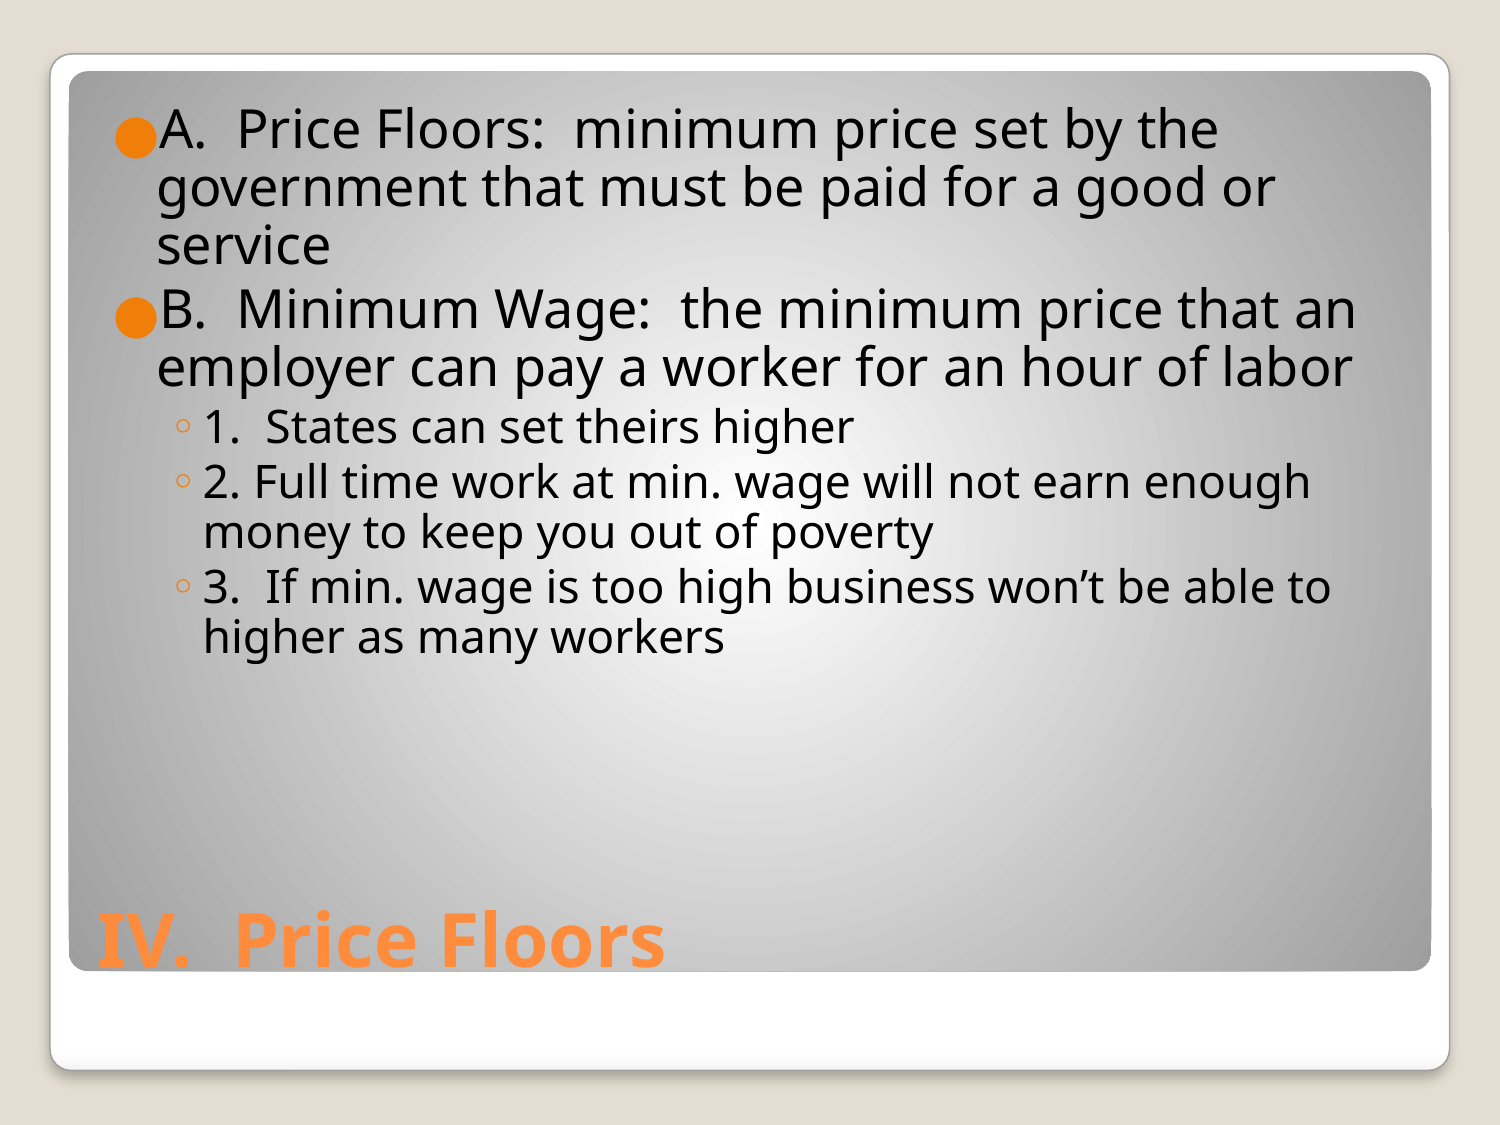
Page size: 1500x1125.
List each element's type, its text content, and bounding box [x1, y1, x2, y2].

list A. Price Floors: minimum price set by the government that must be paid for a good or service B. Minimum Wage: the minimum price that an employer can pay a worker for an hour of labor 1. States can set theirs higher 2. Full time work at min. wage will not earn enough money to keep you out of poverty 3. If min. wage is too high business won’t be able to higher as many workers [82, 86, 1425, 774]
title IV. Price Floors [82, 817, 1425, 990]
